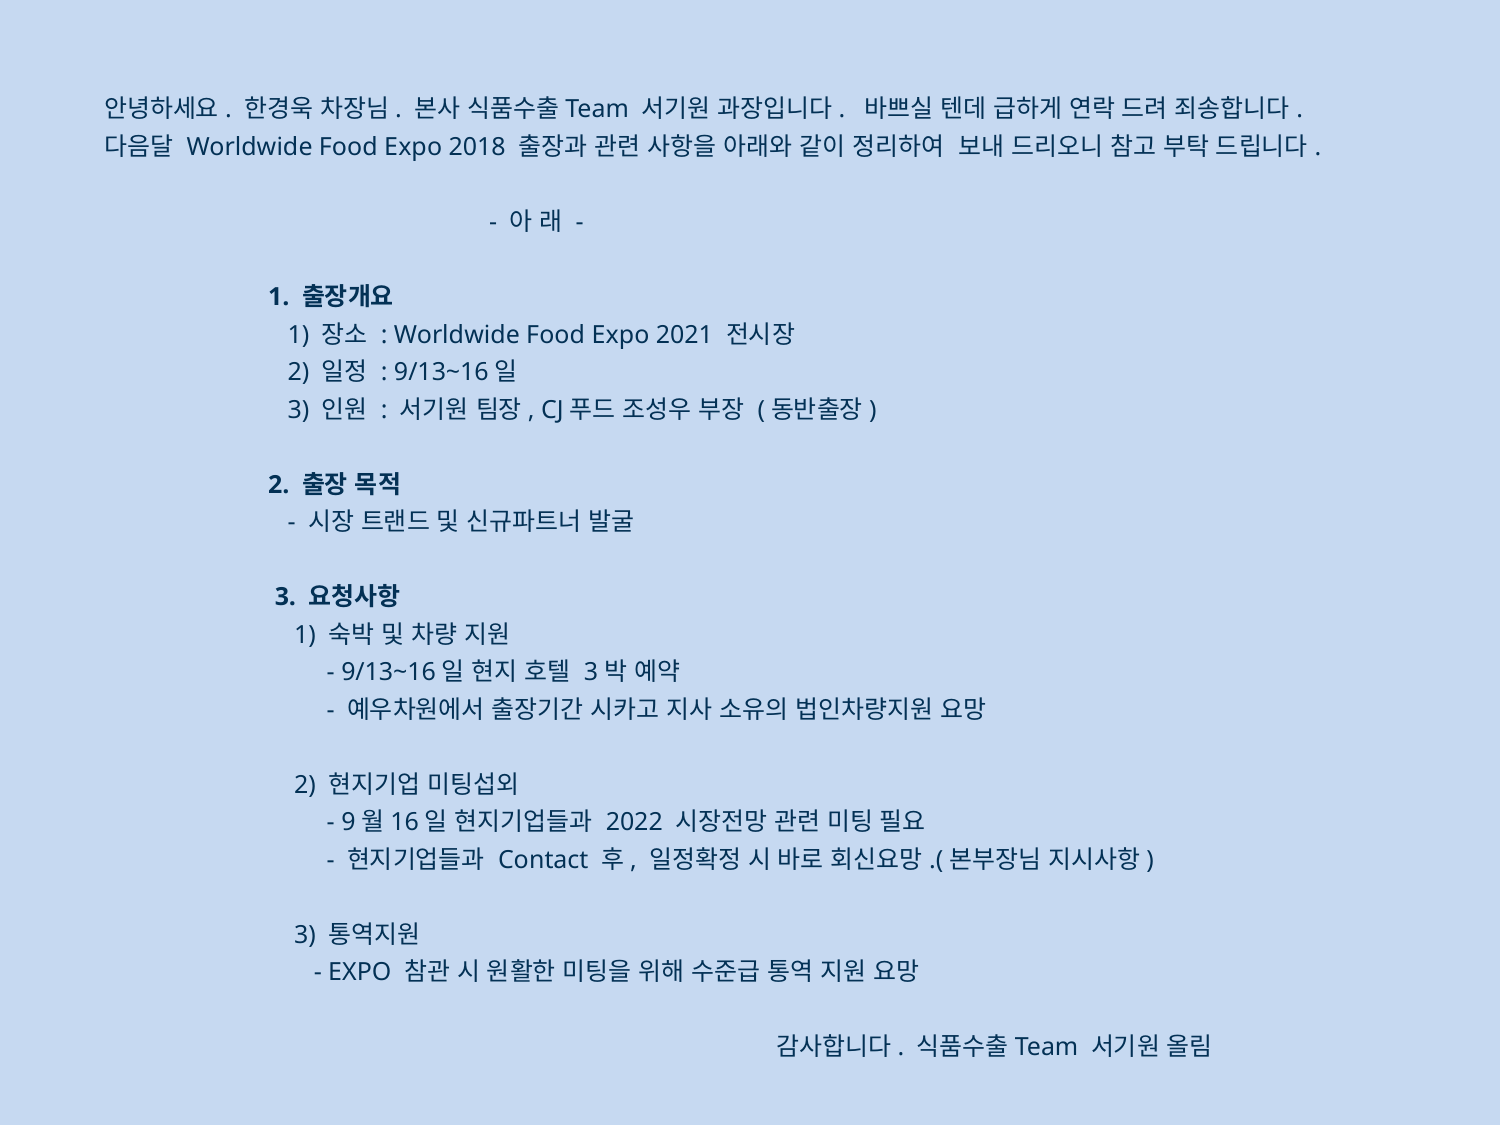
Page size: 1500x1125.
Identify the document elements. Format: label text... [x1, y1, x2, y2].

text_box 안녕하세요. 한경욱 차장님. 본사 식품수출Team 서기원 과장입니다. 바쁘실 텐데 급하게 연락 드려 죄송합니다. 다음달 Worldwide Food Expo 2018 출장과 관련 사항을 아래와 같이 정리하여 보내 드리오니 참고 부탁 드립니다. - 아 래 - 1. 출장개요 1) 장소 : Worldwide Food Expo 2021 전시장 2) 일정 : 9/13~16일 3) 인원 : 서기원 팀장, CJ푸드 조성우 부장 (동반출장) 2. 출장 목적 - 시장 트랜드 및 신규파트너 발굴 3. 요청사항 1) 숙박 및 차량 지원 - 9/13~16일 현지 호텔 3박 예약 - 예우차원에서 출장기간 시카고 지사 소유의 법인차량지원 요망 2) 현지기업 미팅섭외 - 9월16일 현지기업들과 2022 시장전망 관련 미팅 필요 - 현지기업들과 Contact 후, 일정확정 시 바로 회신요망.(본부장님 지시사항) 3) 통역지원 - EXPO 참관 시 원활한 미팅을 위해 수준급 통역 지원 요망 감사합니다. 식품수출Team 서기원 올림 “ [0, 0, 1500, 1125]
